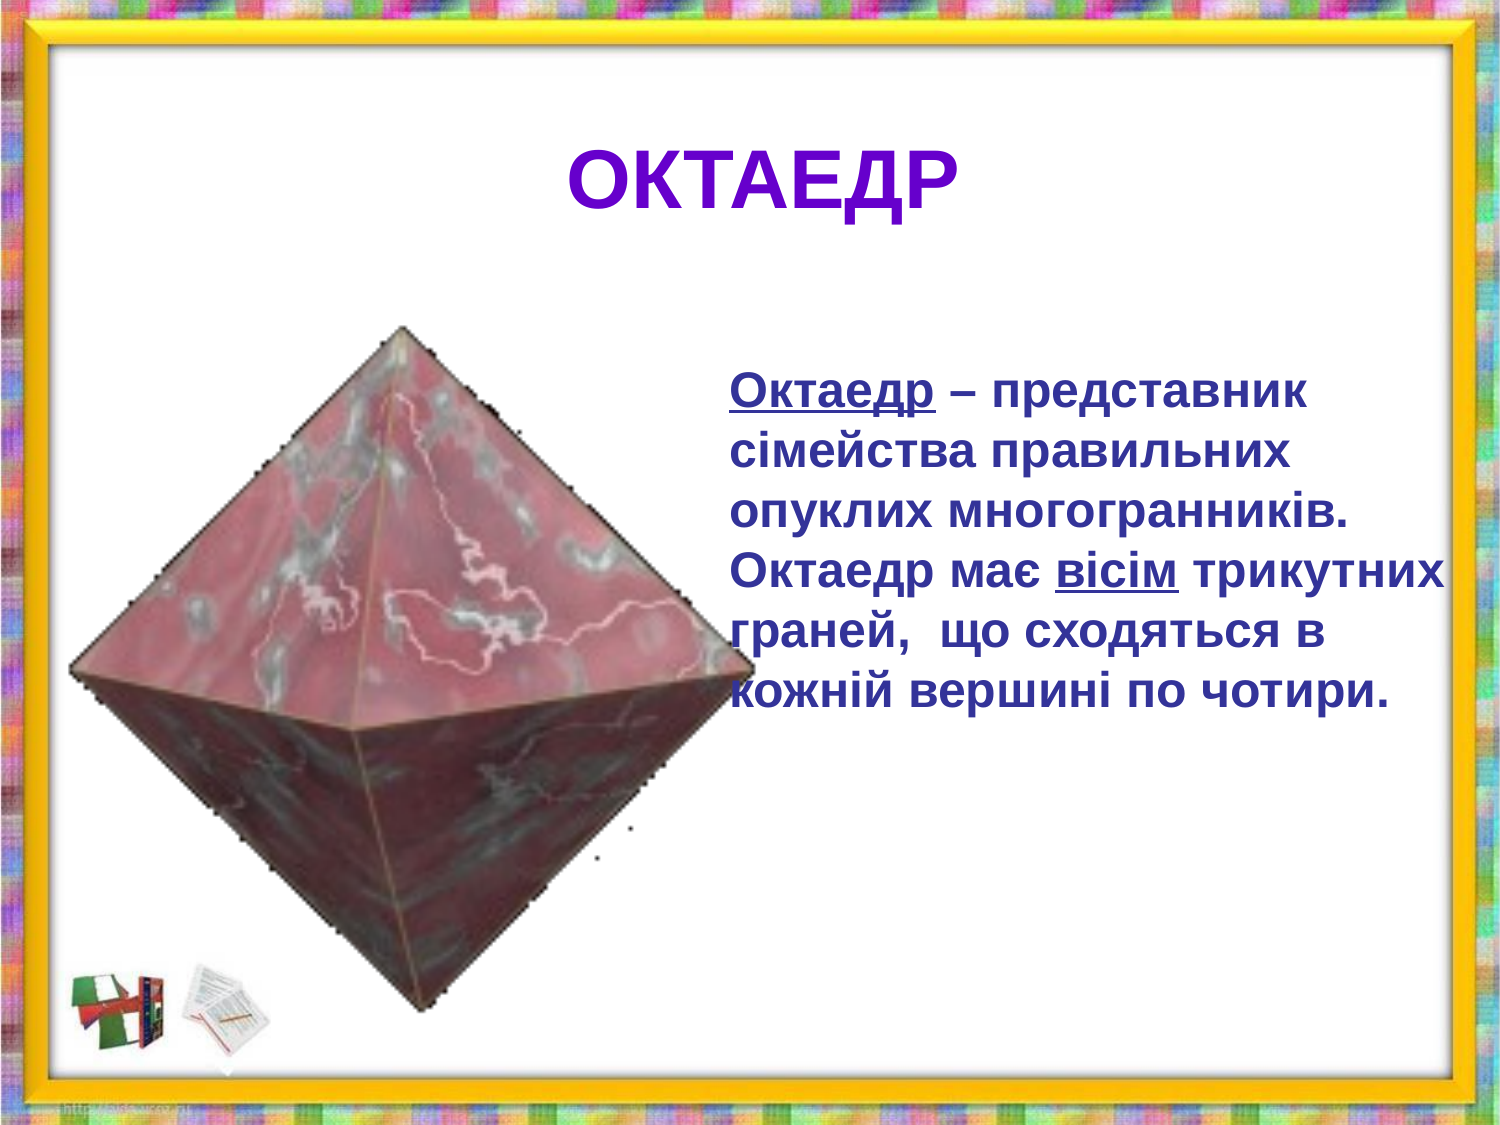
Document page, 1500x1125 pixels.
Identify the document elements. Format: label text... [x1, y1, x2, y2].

text_box Октаедр – представник сімейства правильних опуклих многогранників. Октаедр має вісім трикутних граней, що сходяться в кожній вершині по чотири. [786, 349, 1465, 785]
picture [0, 0, 1500, 1125]
text_box ОКТАЕДР [551, 118, 975, 233]
